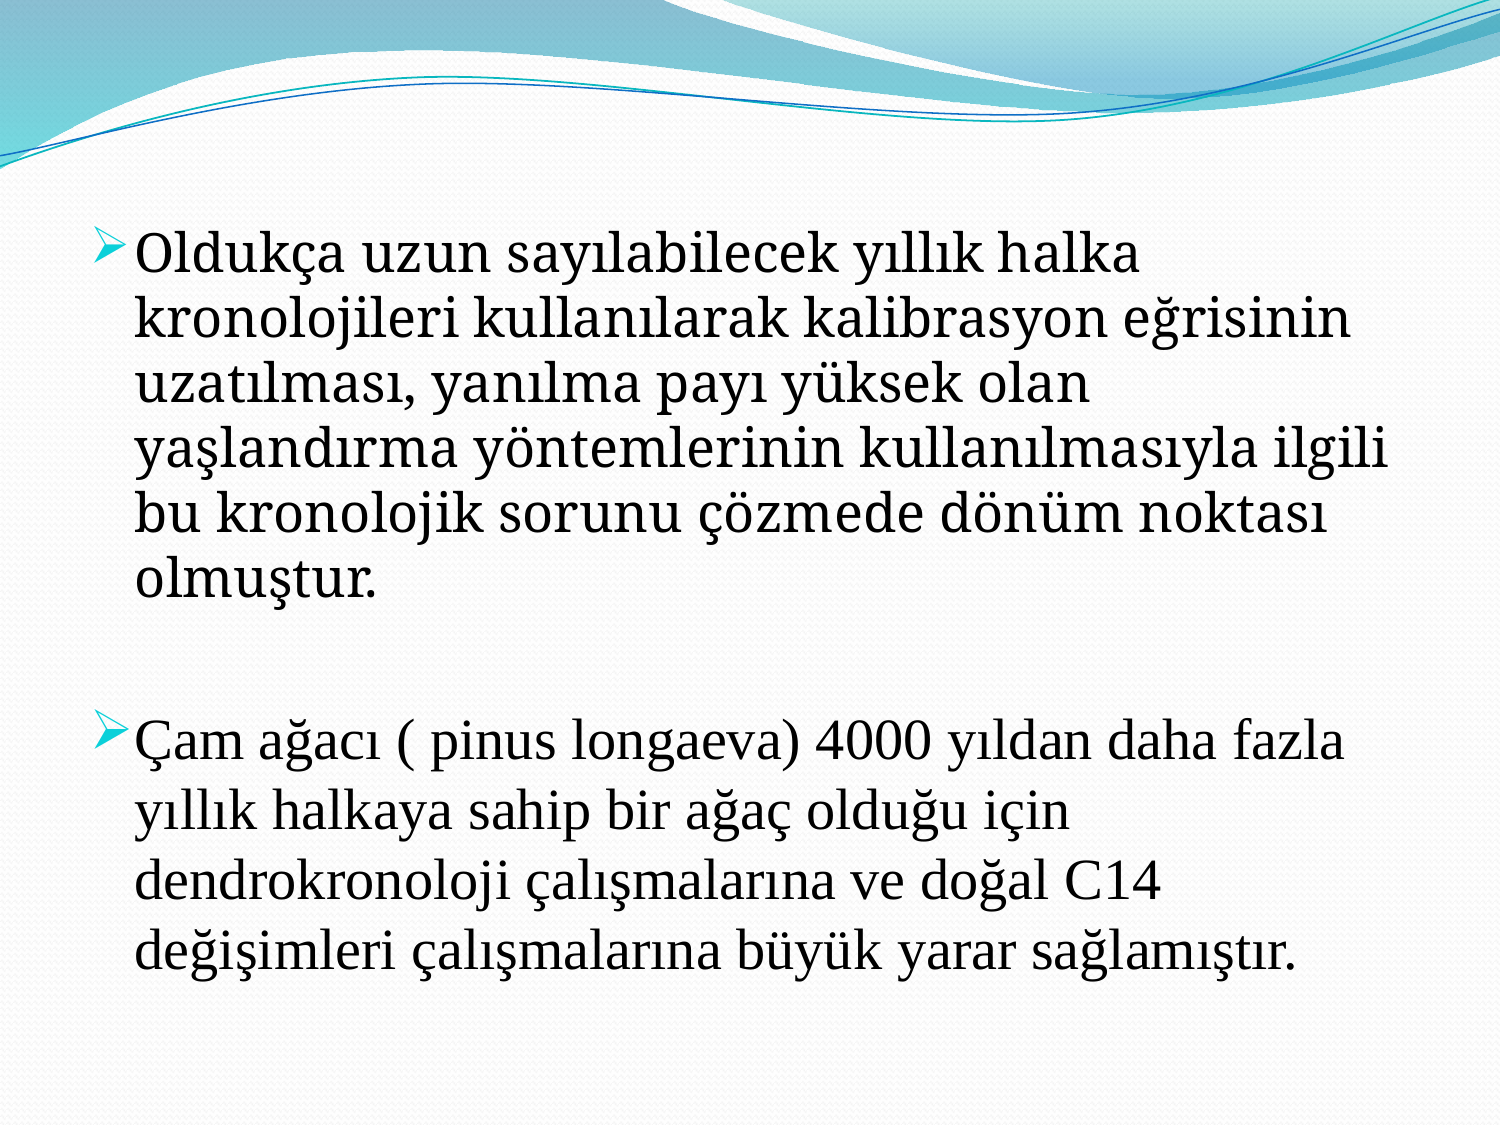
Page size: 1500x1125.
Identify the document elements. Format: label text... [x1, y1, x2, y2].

list Oldukça uzun sayılabilecek yıllık halka kronolojileri kullanılarak kalibrasyon eğrisinin uzatılması, yanılma payı yüksek olan yaşlandırma yöntemlerinin kullanılmasıyla ilgili bu kronolojik sorunu çözmede dönüm noktası olmuştur. Çam ağacı ( pinus longaeva) 4000 yıldan daha fazla yıllık halkaya sahip bir ağaç olduğu için dendrokronoloji çalışmalarına ve doğal C14 değişimleri çalışmalarına büyük yarar sağlamıştır. [75, 210, 1425, 1038]
